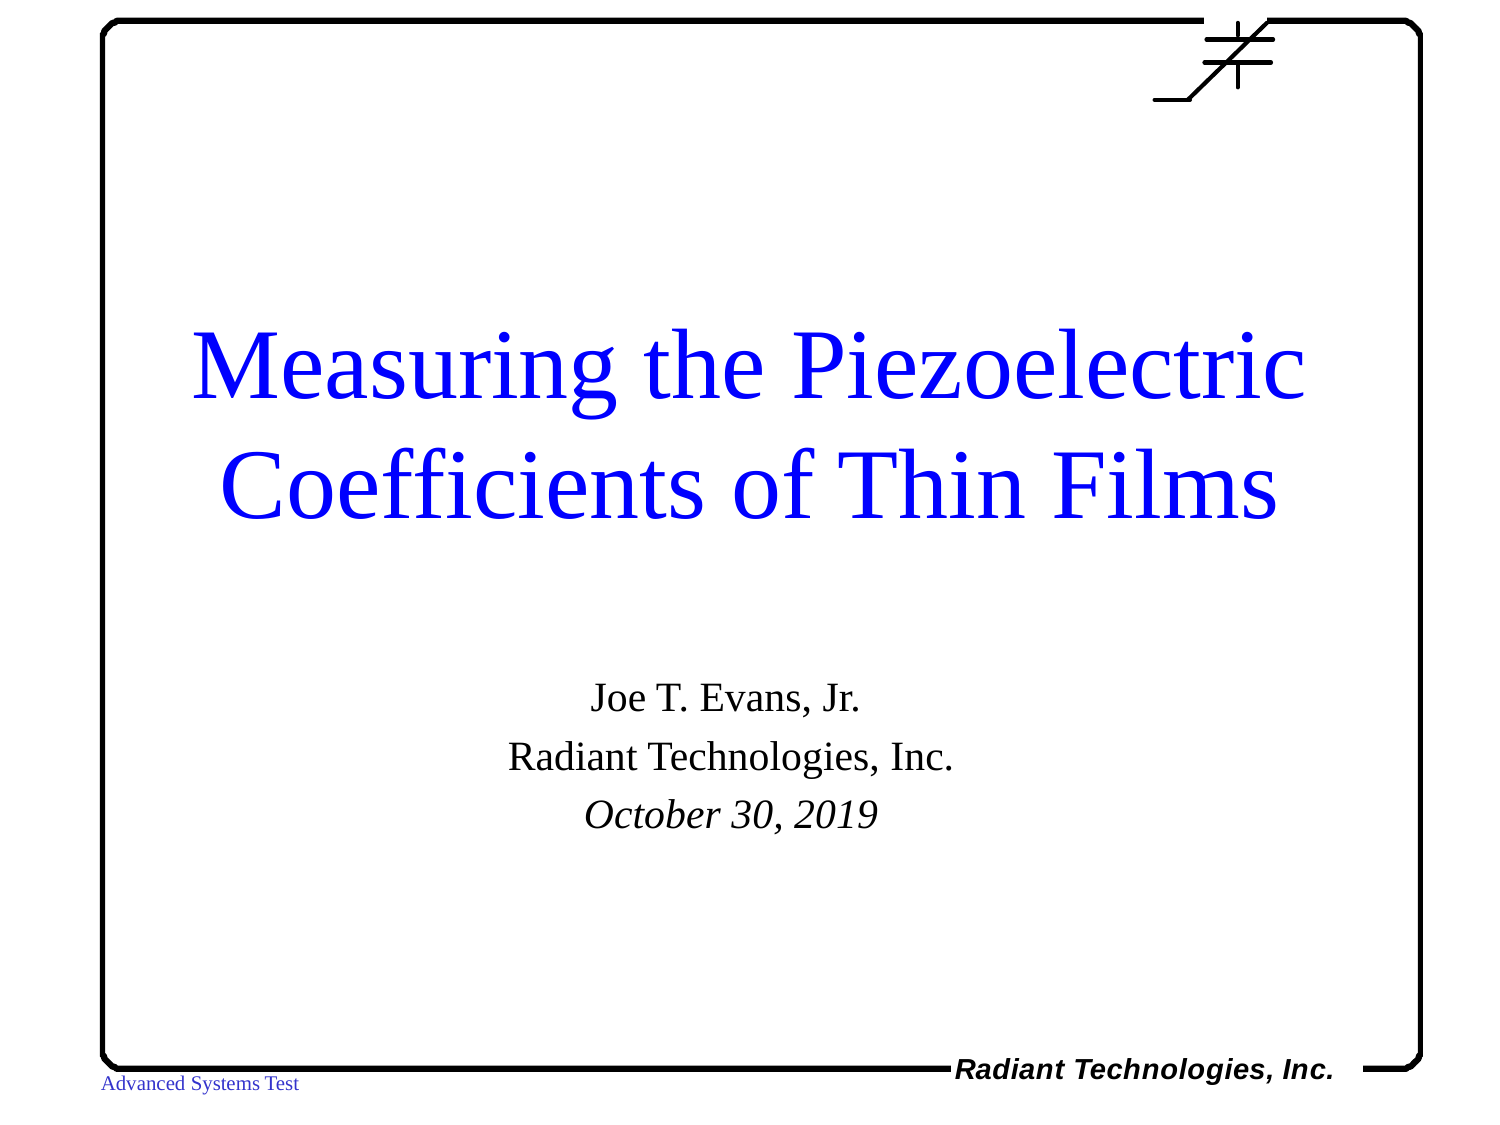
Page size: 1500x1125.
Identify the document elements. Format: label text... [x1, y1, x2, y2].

title Measuring the Piezoelectric Coefficients of Thin Films [112, 324, 1388, 513]
subtitle Joe T. Evans, Jr. Radiant Technologies, Inc. October 30, 2019 [187, 662, 1276, 976]
